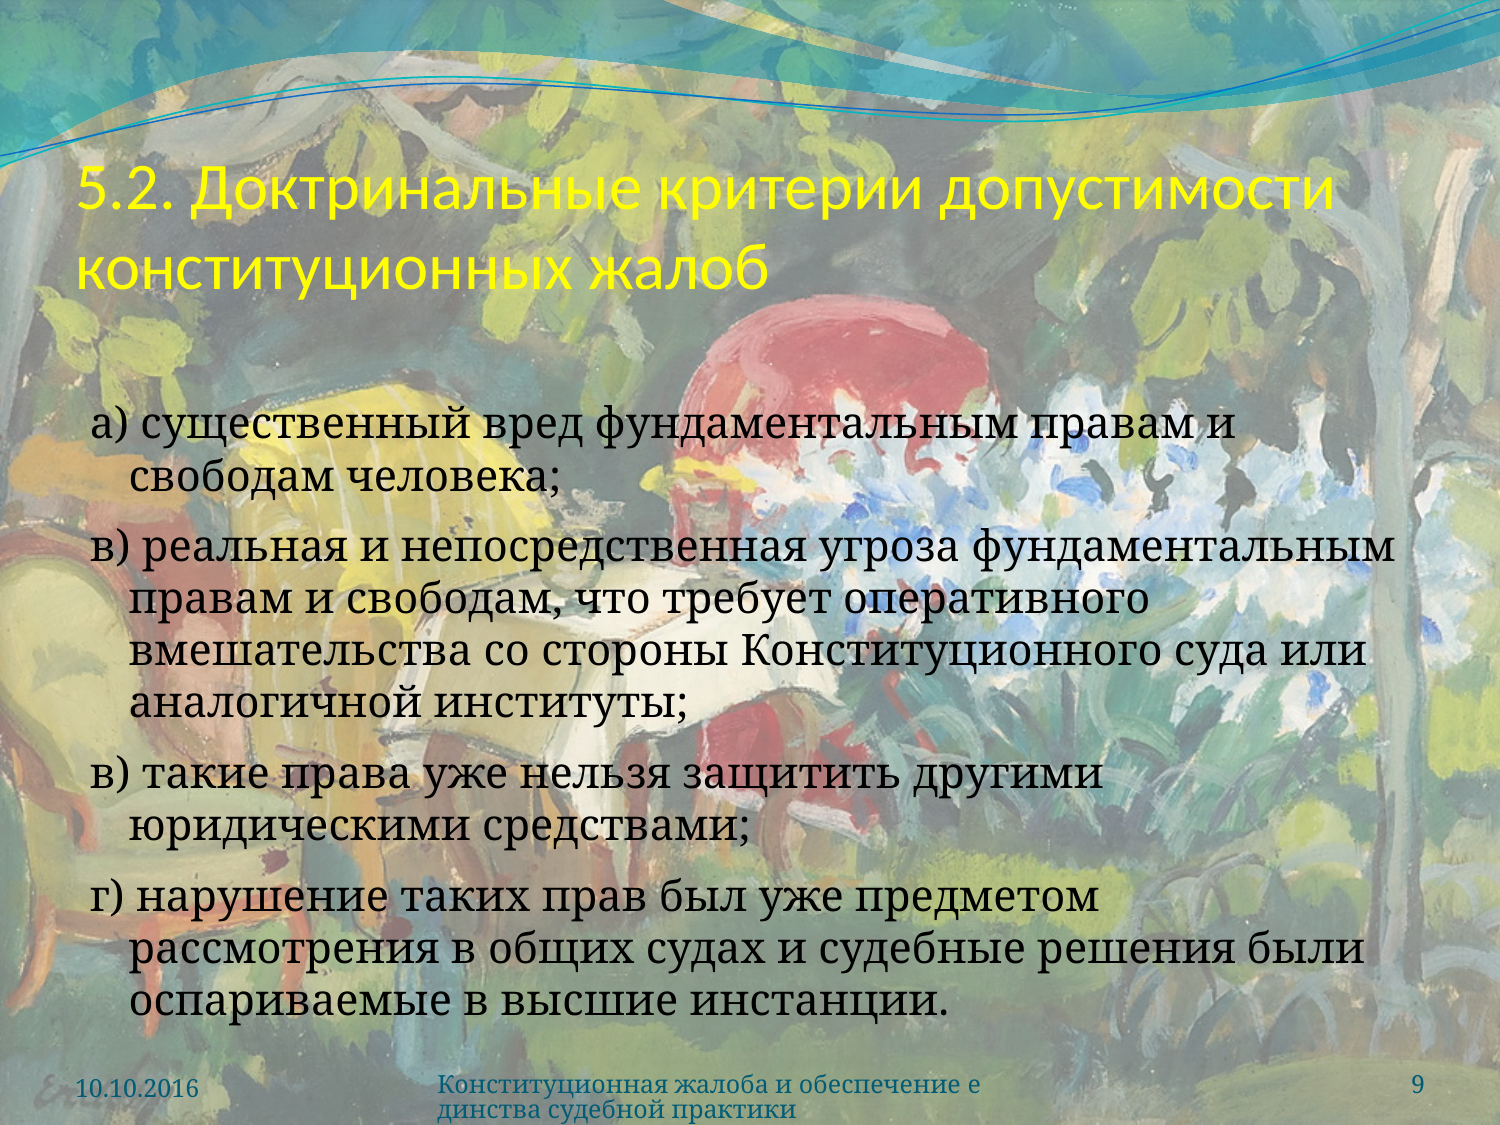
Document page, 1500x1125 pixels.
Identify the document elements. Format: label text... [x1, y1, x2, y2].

title 5.2. Доктринальные критерии допустимости конституционных жалоб [75, 115, 1425, 303]
list а) существенный вред фундаментальным правам и свободам человека; в) реальная и непосредственная угроза фундаментальным правам и свободам, что требует оперативного вмешательства со стороны Конституционного суда или аналогичной институты; в) такие права уже нельзя защитить другими юридическими средствами; г) нарушение таких прав был уже предметом рассмотрения в общих судах и судебные решения были оспариваемые в высшие инстанции. [75, 317, 1425, 1038]
slide_number 9 [1299, 1042, 1425, 1103]
footer Конституционная жалоба и обеспечение единства судебной практики [437, 1042, 988, 1103]
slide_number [75, 1042, 425, 1103]
